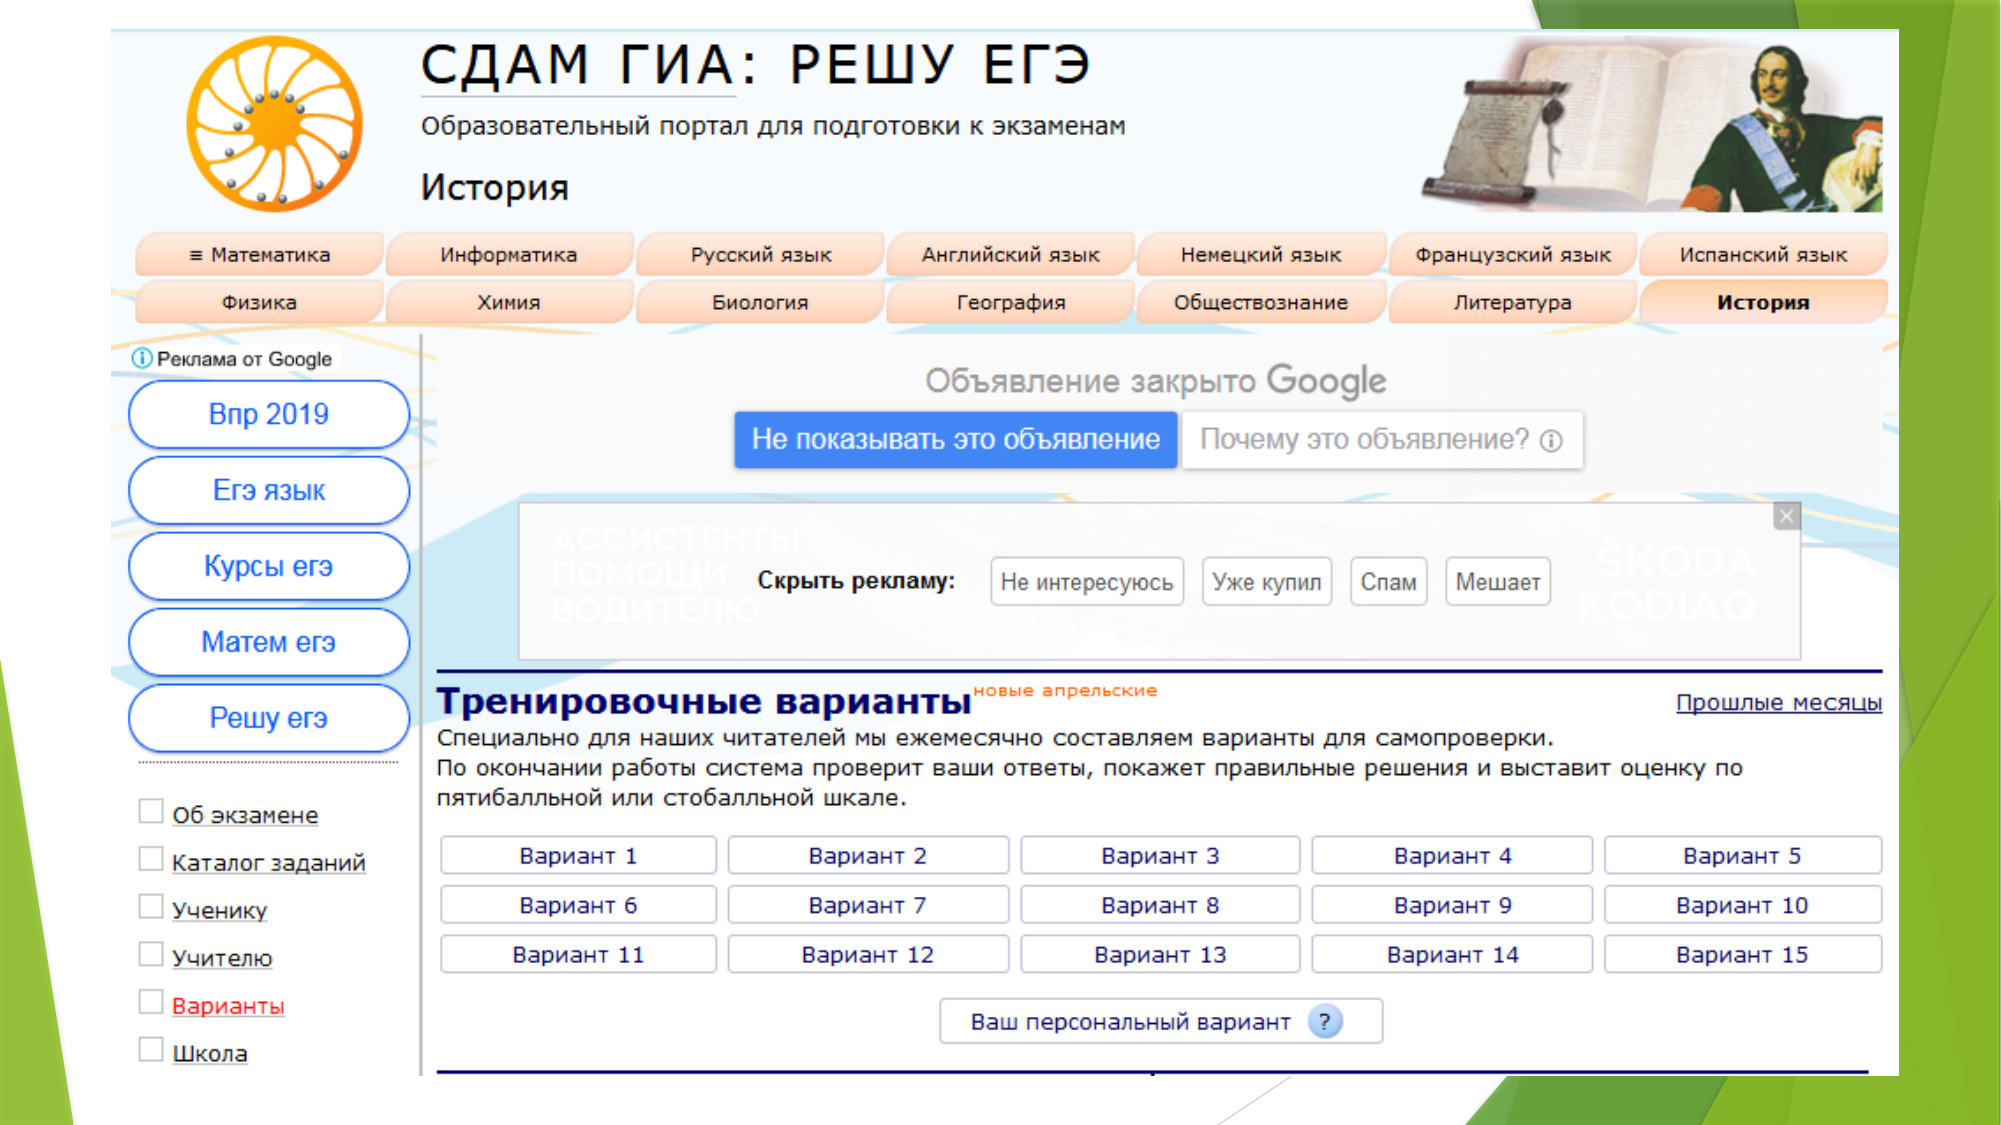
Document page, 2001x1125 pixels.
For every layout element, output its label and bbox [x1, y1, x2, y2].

list [110, 29, 1900, 1076]
